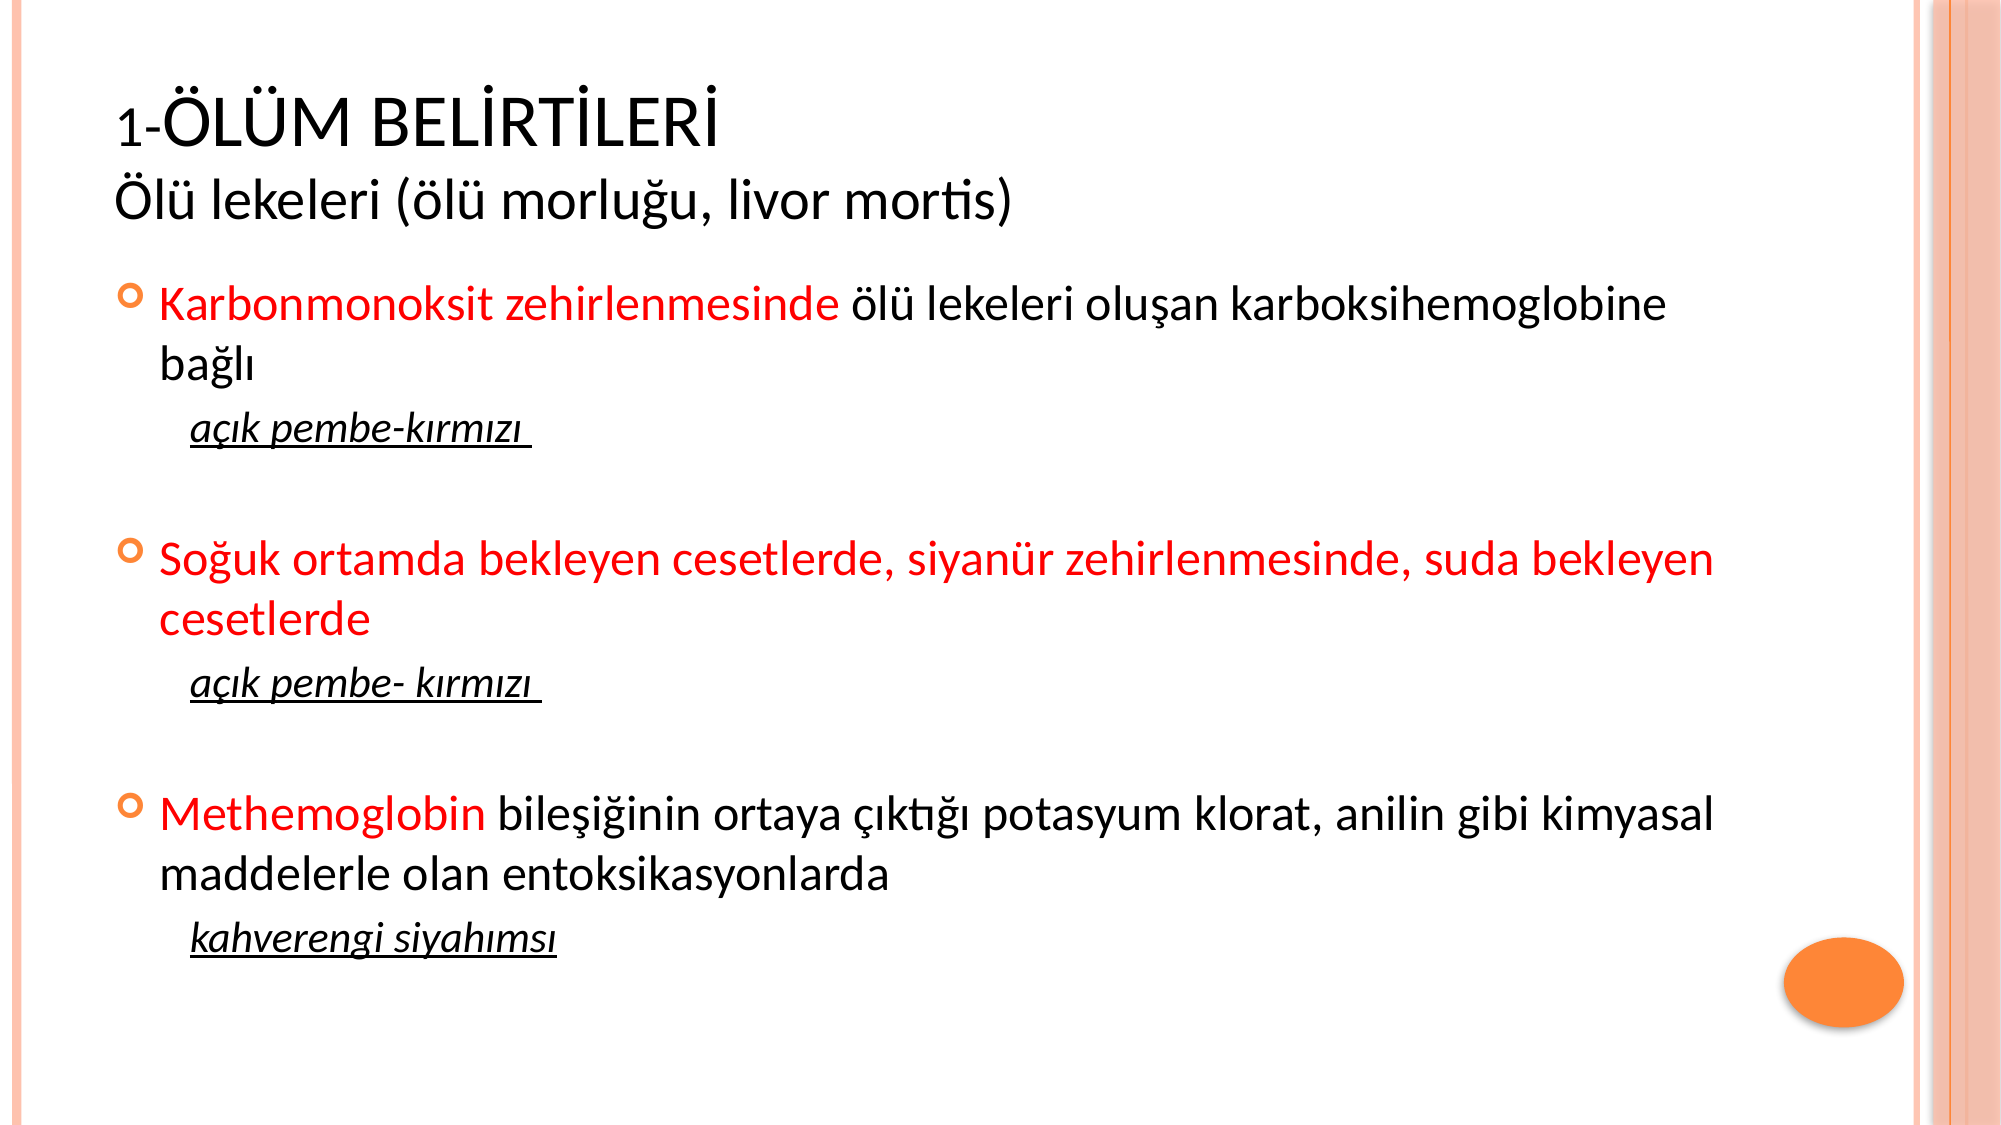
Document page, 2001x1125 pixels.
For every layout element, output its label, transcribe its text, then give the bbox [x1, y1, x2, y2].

list Karbonmonoksit zehirlenmesinde ölü lekeleri oluşan karboksihemoglobine bağlı açık pembe-kırmızı Soğuk ortamda bekleyen cesetlerde, siyanür zehirlenmesinde, suda bekleyen cesetlerde açık pembe- kırmızı Methemoglobin bileşiğinin ortaya çıktığı potasyum klorat, anilin gibi kimyasal maddelerle olan entoksikasyonlarda kahverengi siyahımsı [99, 262, 1734, 1062]
title 1-ÖLÜM BELİRTİLERİ Ölü lekeleri (ölü morluğu, livor mortis) [99, 45, 1734, 262]
